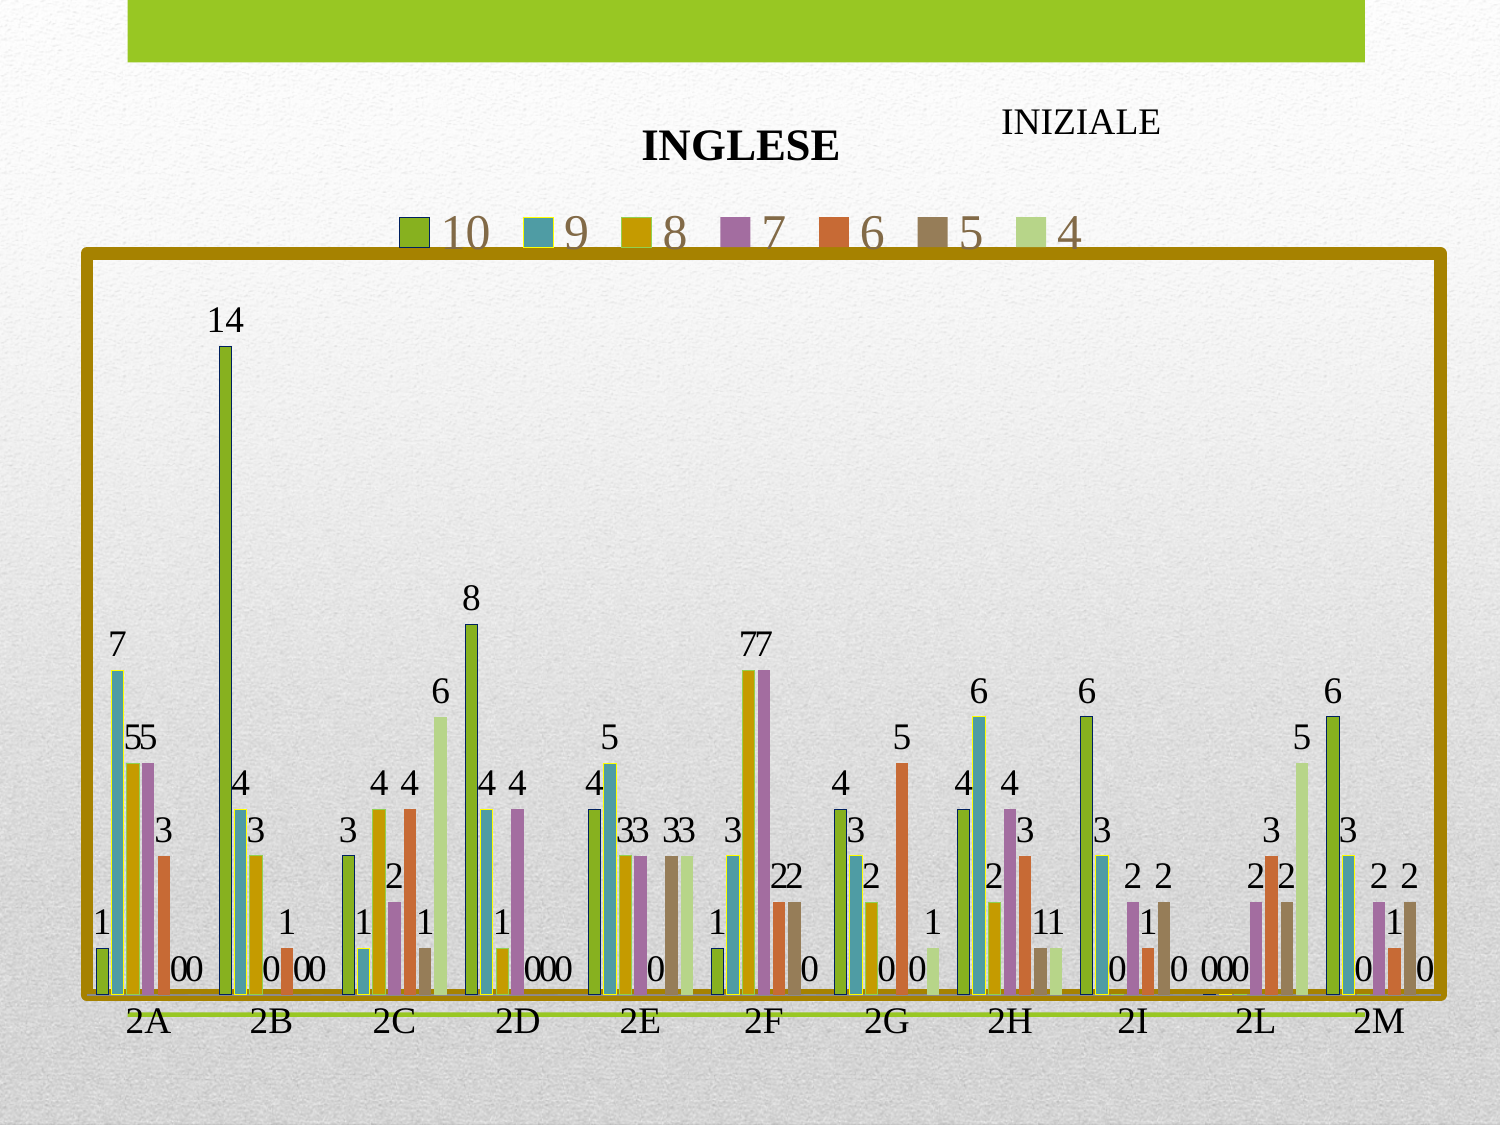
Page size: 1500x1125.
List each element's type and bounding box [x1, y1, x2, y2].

chart [40, 77, 1448, 1072]
